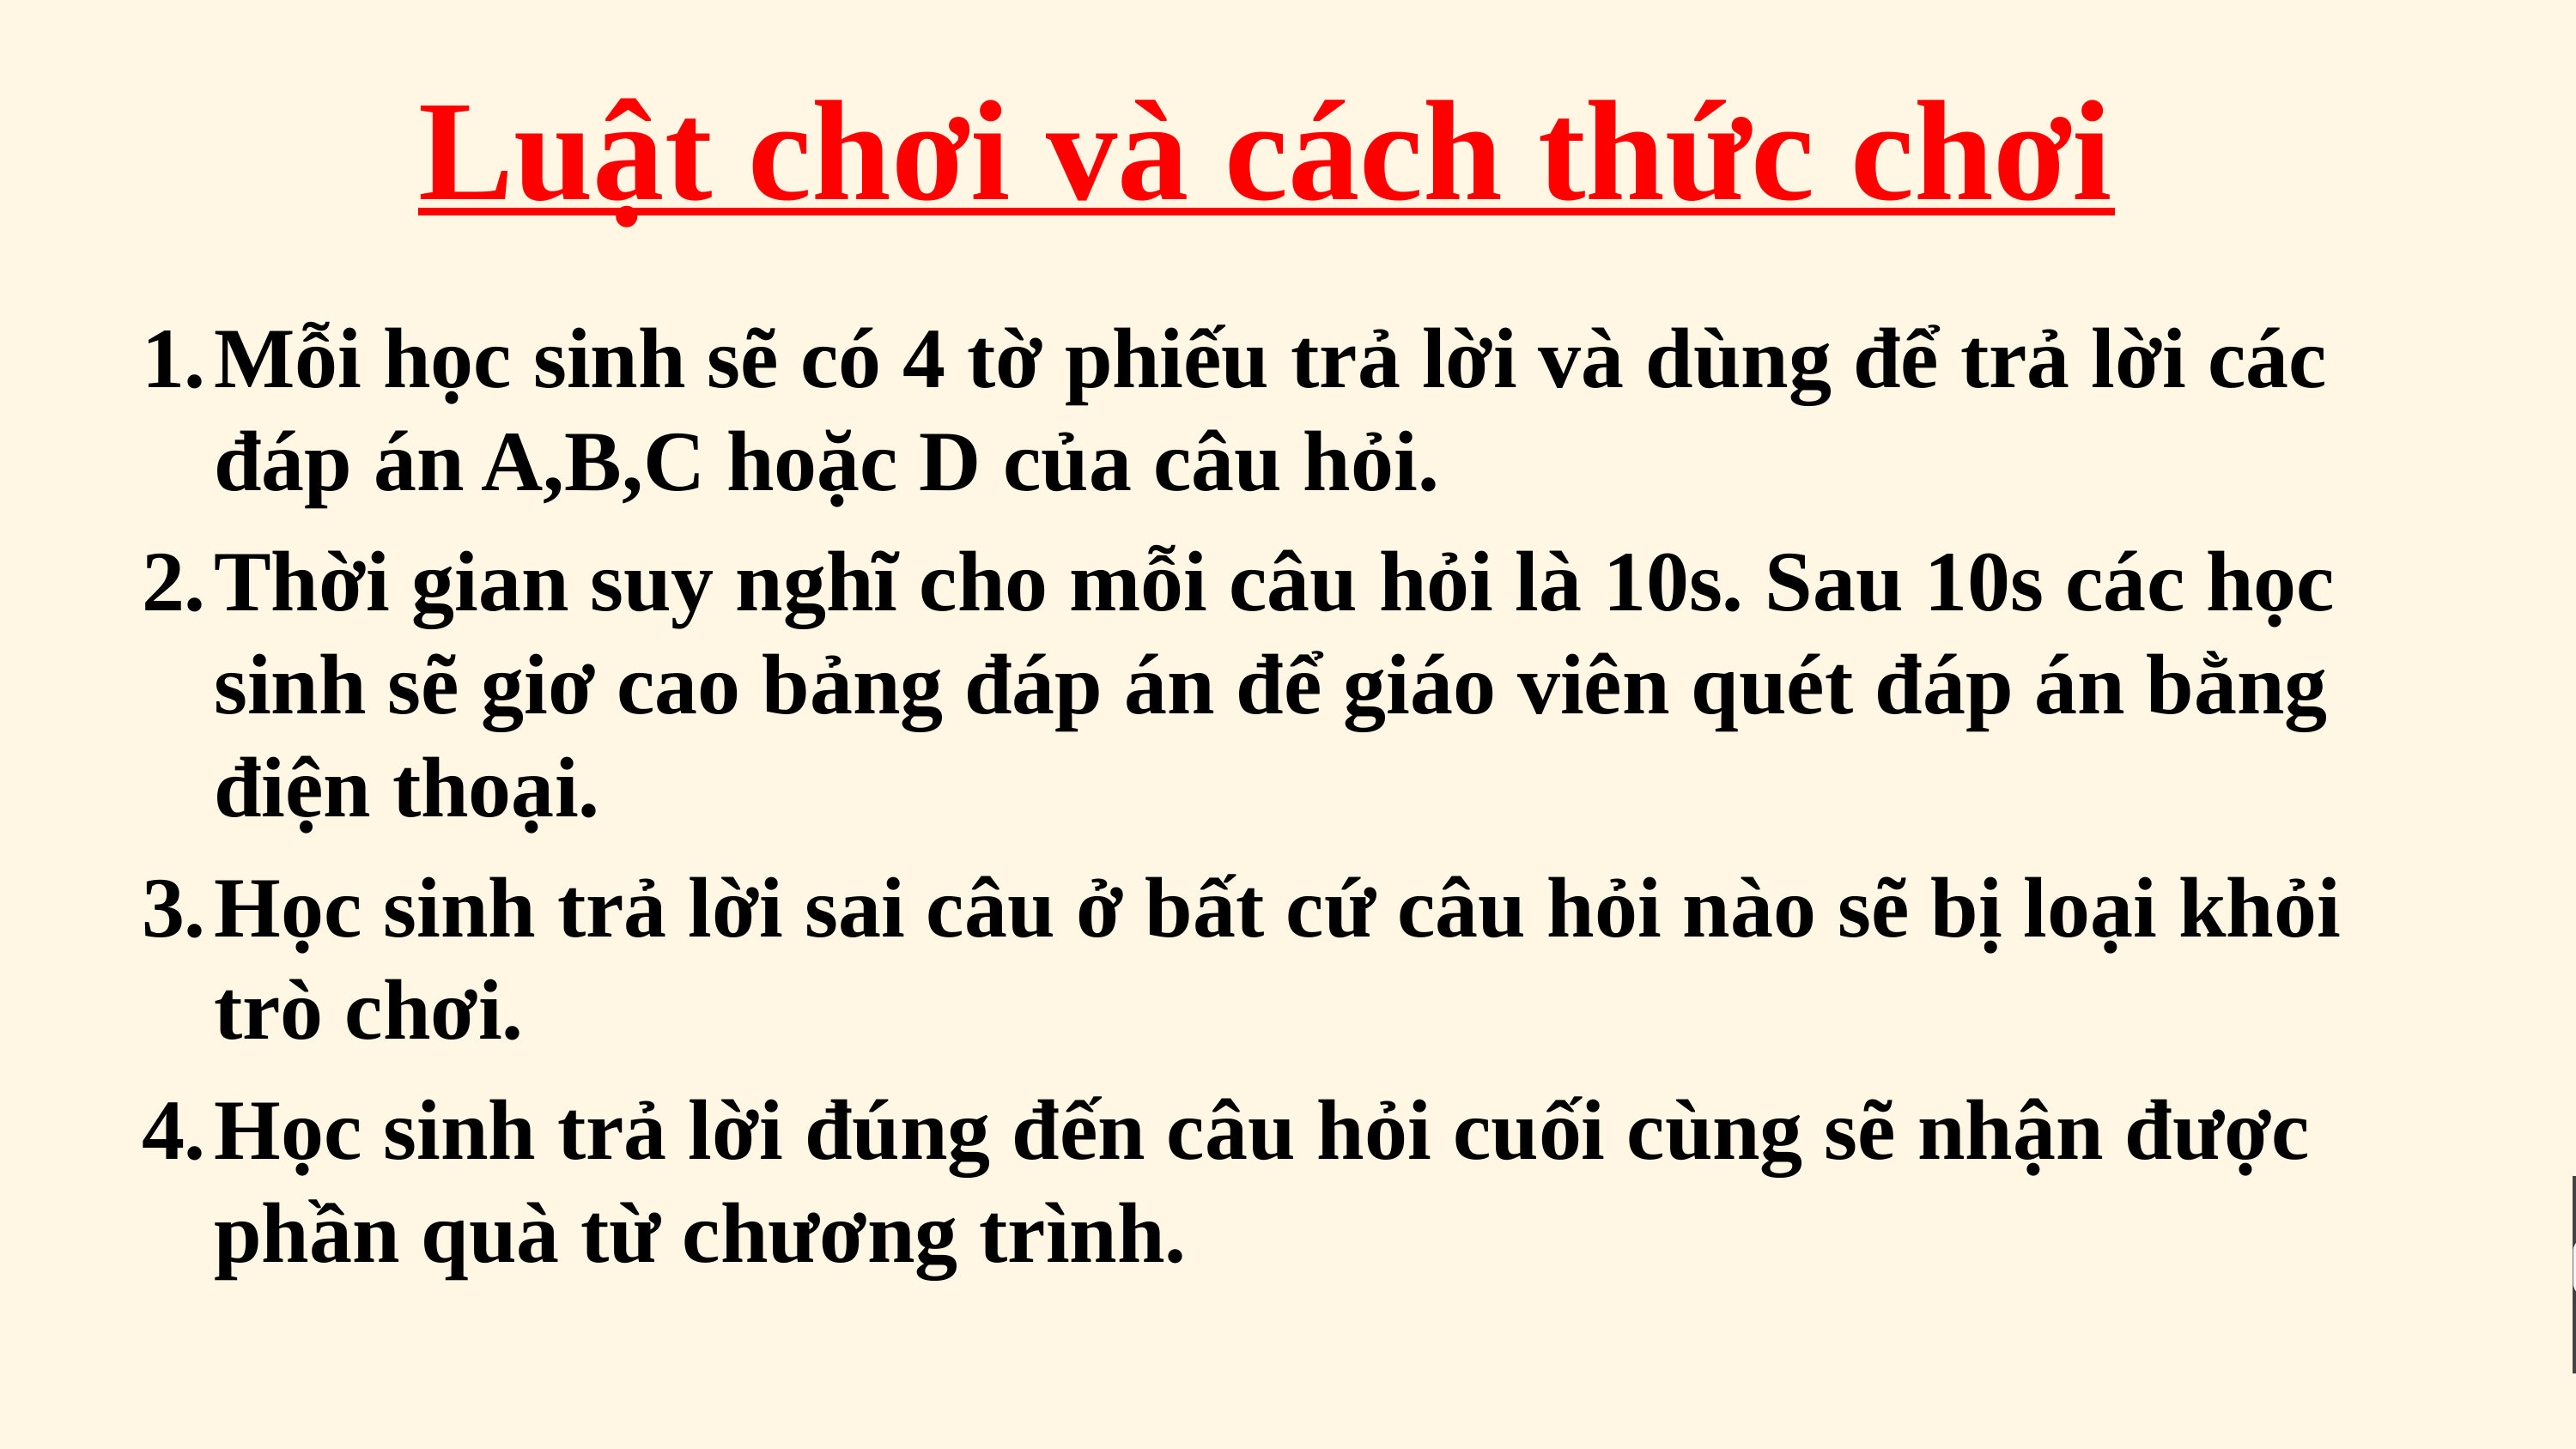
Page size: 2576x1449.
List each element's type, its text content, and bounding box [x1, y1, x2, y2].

subtitle Mỗi học sinh sẽ có 4 tờ phiếu trả lời và dùng để trả lời các đáp án A,B,C hoặc D của câu hỏi. Thời gian suy nghĩ cho mỗi câu hỏi là 10s. Sau 10s các học sinh sẽ giơ cao bảng đáp án để giáo viên quét đáp án bằng điện thoại. Học sinh trả lời sai câu ở bất cứ câu hỏi nào sẽ bị loại khỏi trò chơi. Học sinh trả lời đúng đến câu hỏi cuối cùng sẽ nhận được phần quà từ chương trình. [129, 294, 2458, 1347]
picture [2572, 1174, 2576, 1374]
title Luật chơi và cách thức chơi [43, 37, 2490, 247]
